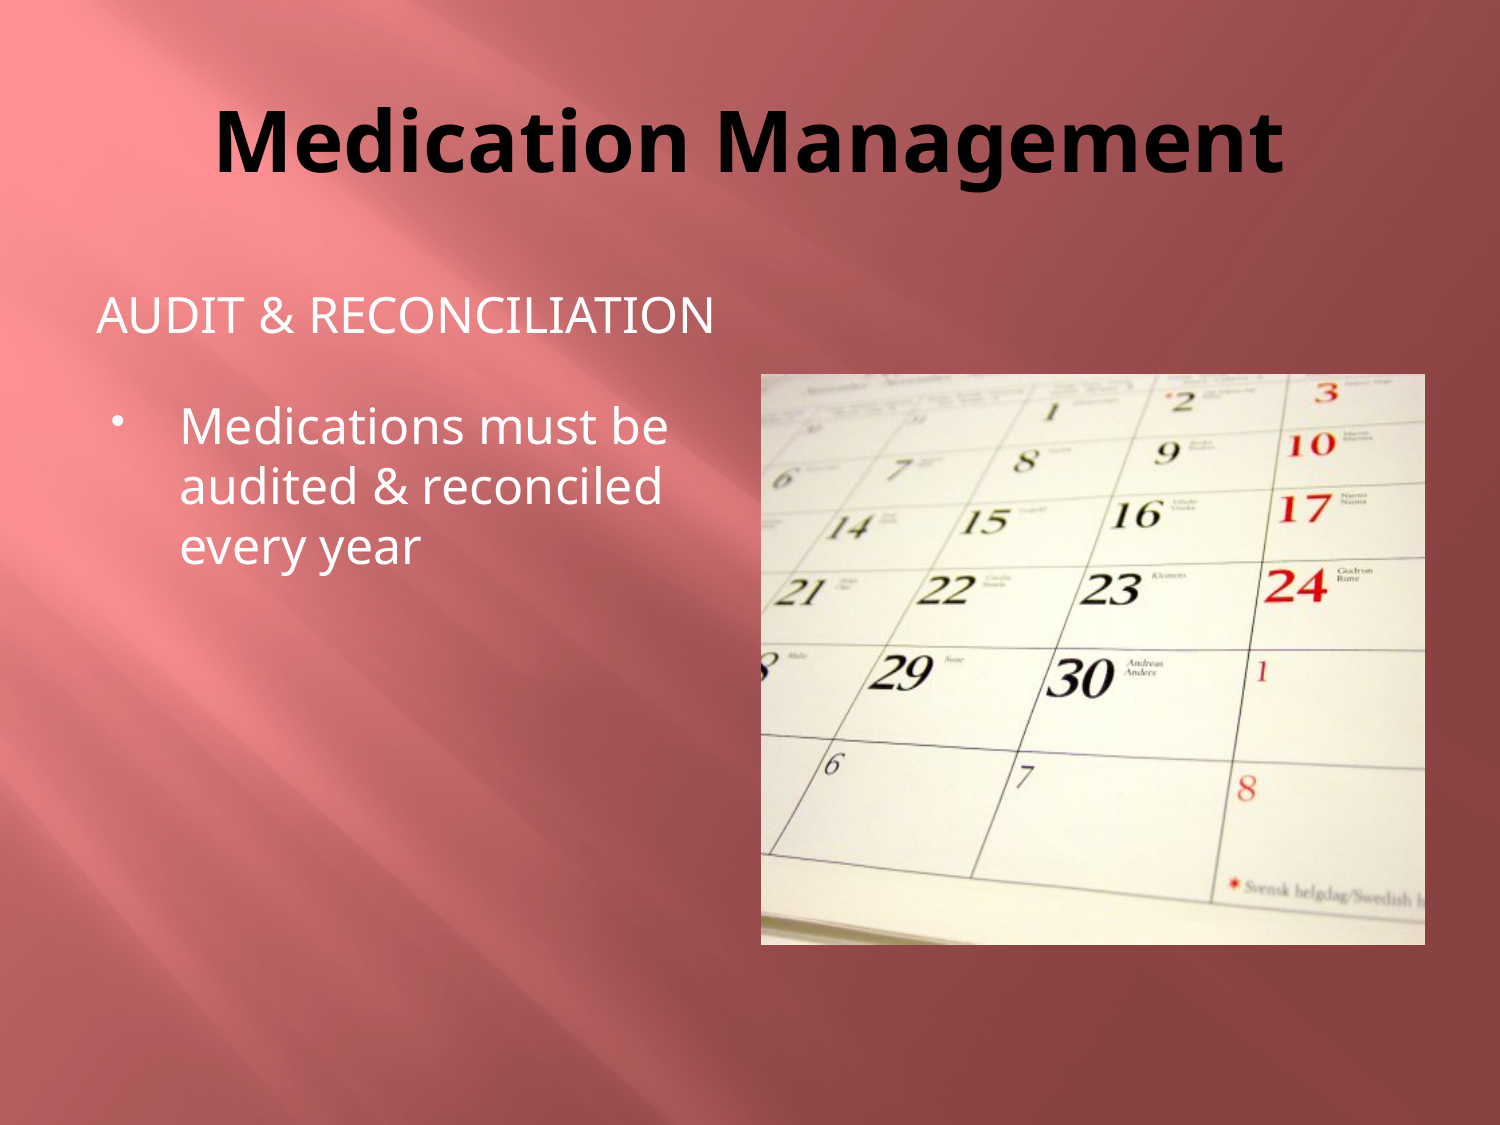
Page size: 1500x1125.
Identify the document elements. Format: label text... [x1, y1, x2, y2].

title Medication Management [75, 44, 1425, 233]
list Medications must be audited & reconciled every year [75, 387, 738, 1005]
list Audit & Reconciliation [75, 251, 738, 375]
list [761, 374, 1426, 945]
